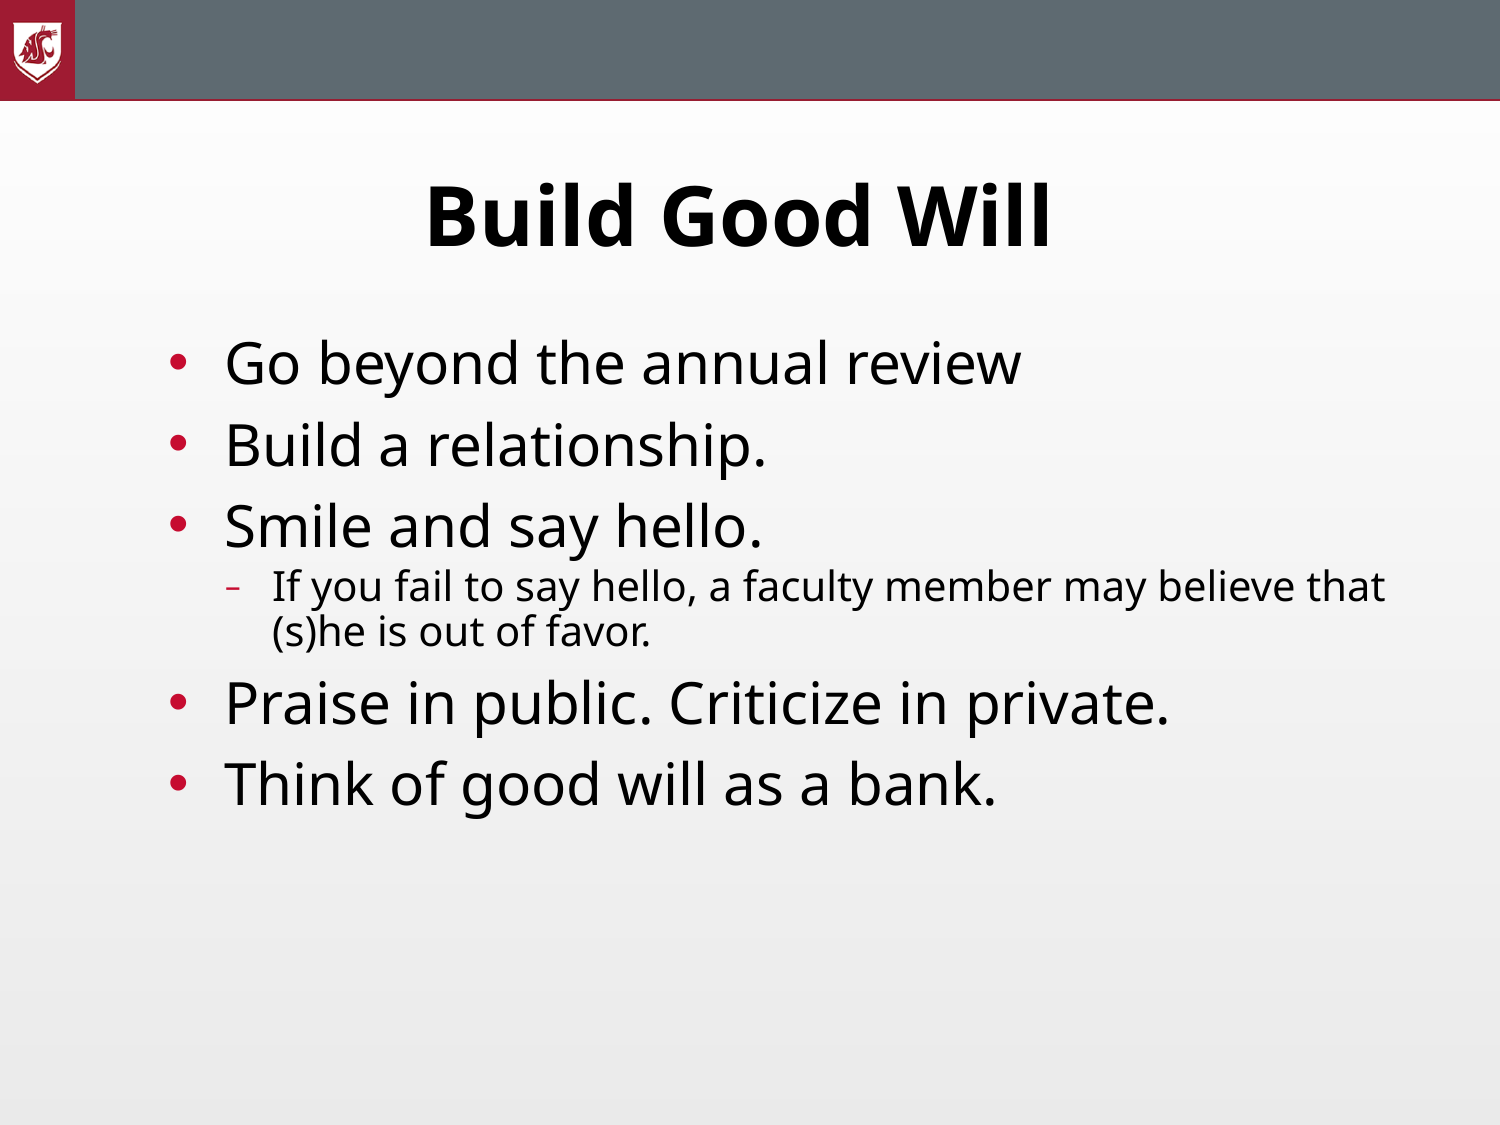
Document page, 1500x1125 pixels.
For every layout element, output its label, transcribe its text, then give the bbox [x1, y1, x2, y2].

picture [0, 0, 75, 99]
list Go beyond the annual review Build a relationship. Smile and say hello. If you fail to say hello, a faculty member may believe that (s)he is out of favor. Praise in public. Criticize in private. Think of good will as a bank. [56, 332, 1480, 1076]
title Build Good Will [0, 201, 1500, 272]
